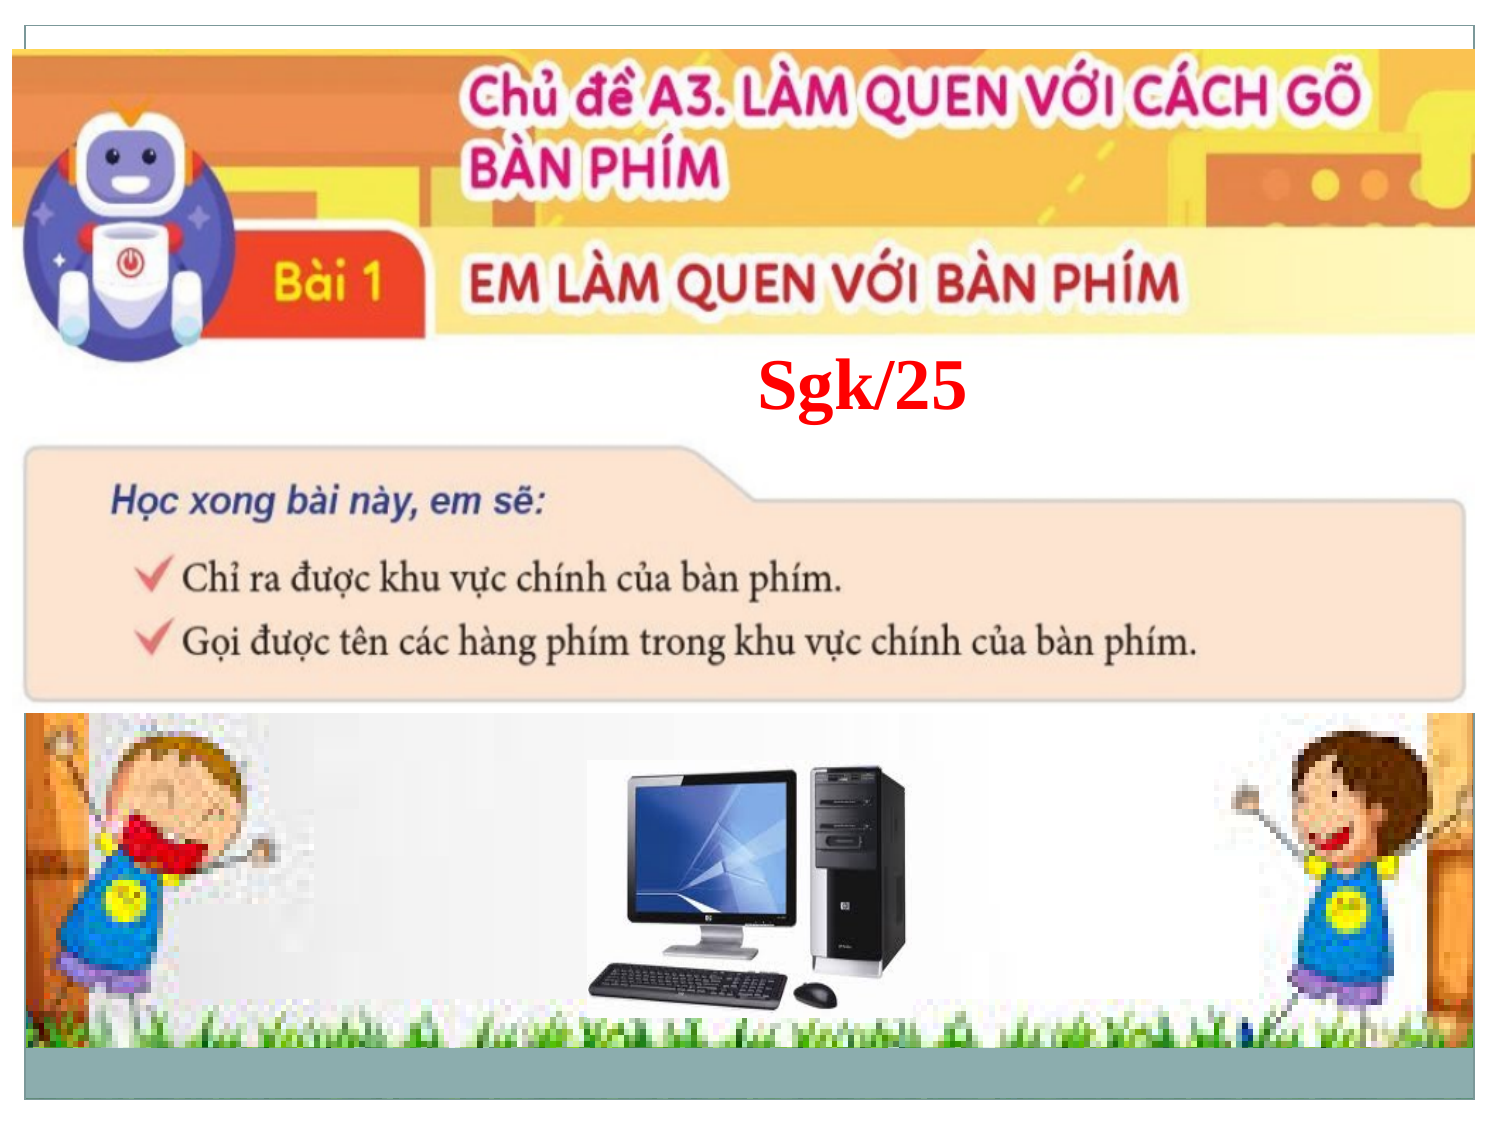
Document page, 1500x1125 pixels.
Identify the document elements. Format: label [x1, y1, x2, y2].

picture [12, 49, 1476, 713]
picture [587, 760, 913, 1018]
